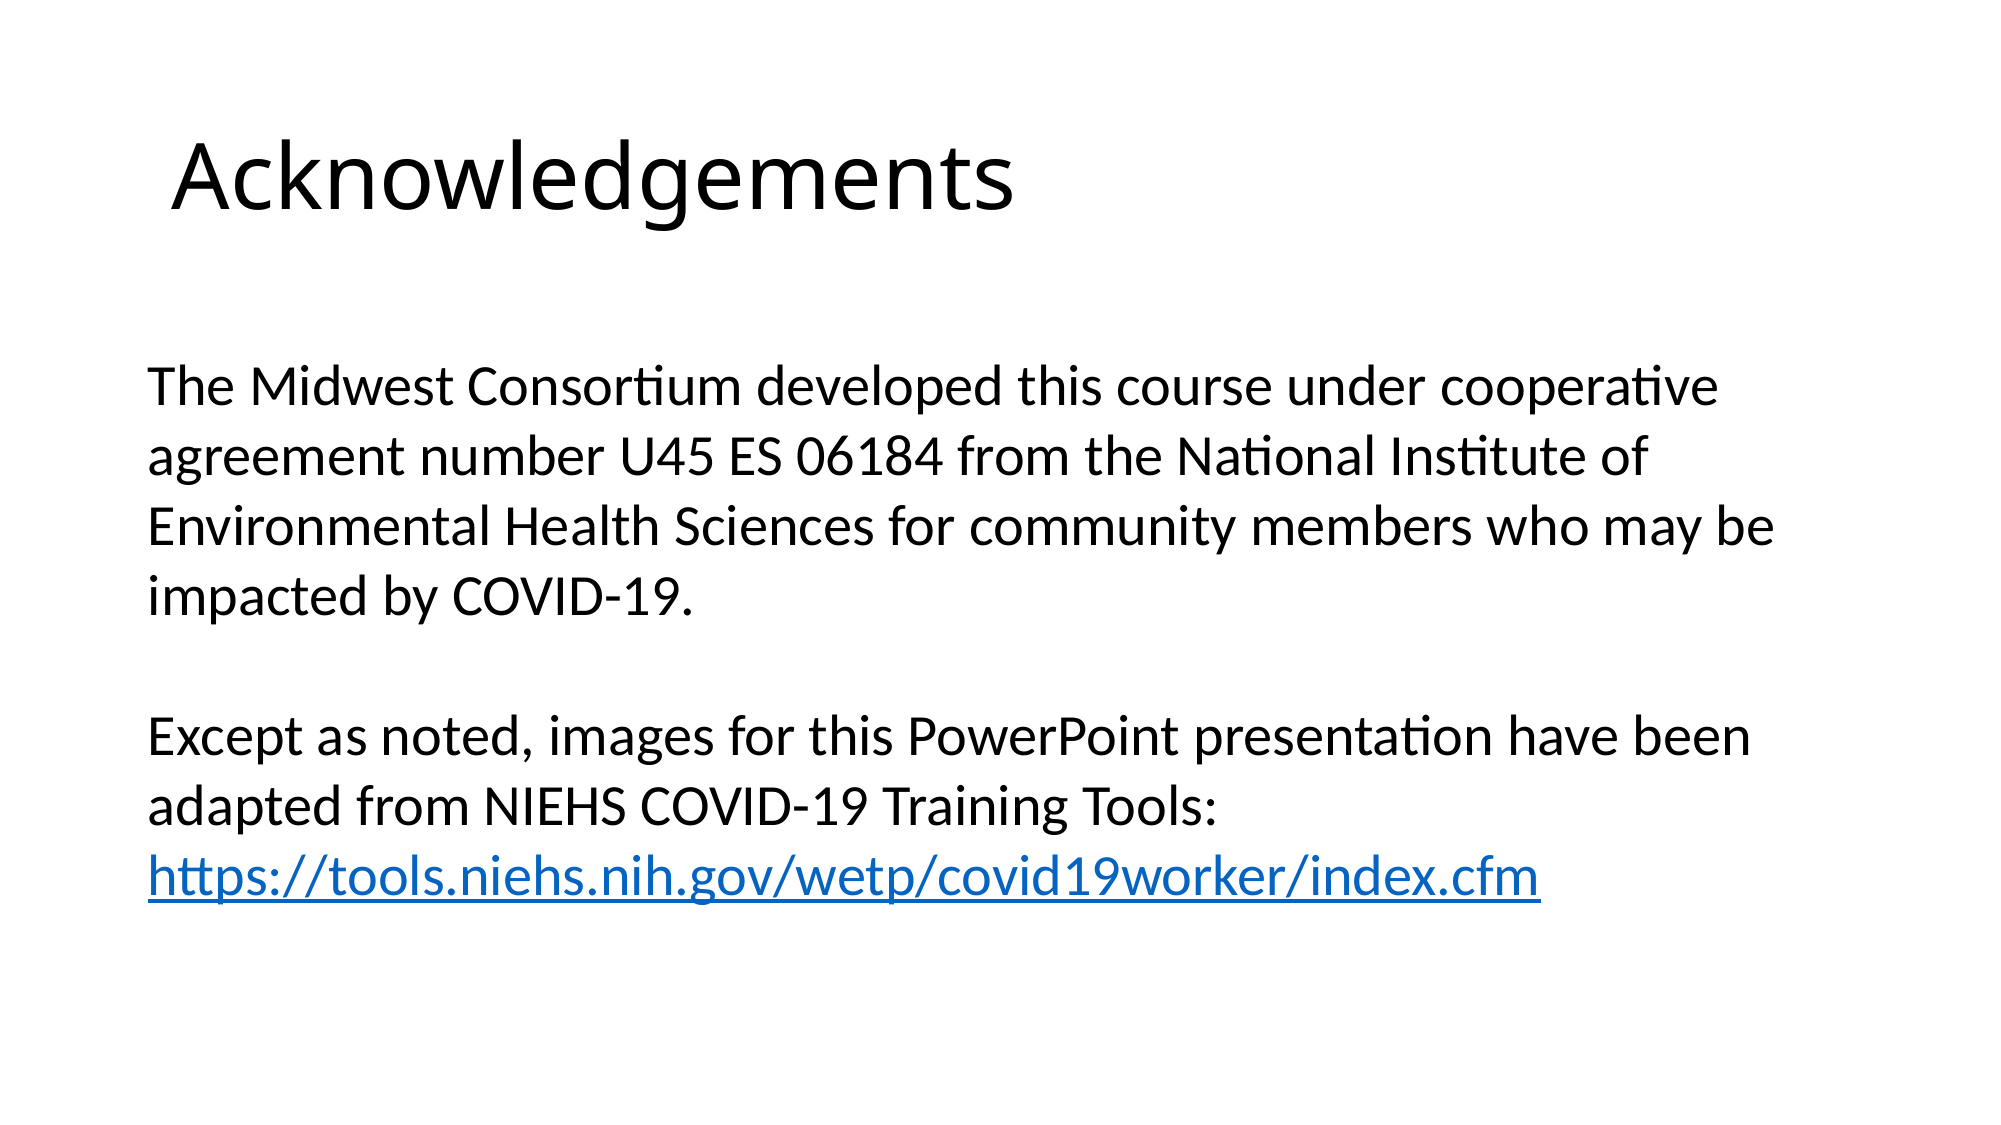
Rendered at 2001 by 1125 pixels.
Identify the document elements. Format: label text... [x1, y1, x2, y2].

text_box Acknowledgements [156, 110, 1195, 236]
text_box The Midwest Consortium developed this course under cooperative agreement number U45 ES 06184 from the National Institute of Environmental Health Sciences for community members who may be impacted by COVID-19. Except as noted, images for this PowerPoint presentation have been adapted from NIEHS COVID-19 Training Tools: https://tools.niehs.nih.gov/wetp/covid19worker/index.cfm [133, 339, 1794, 985]
